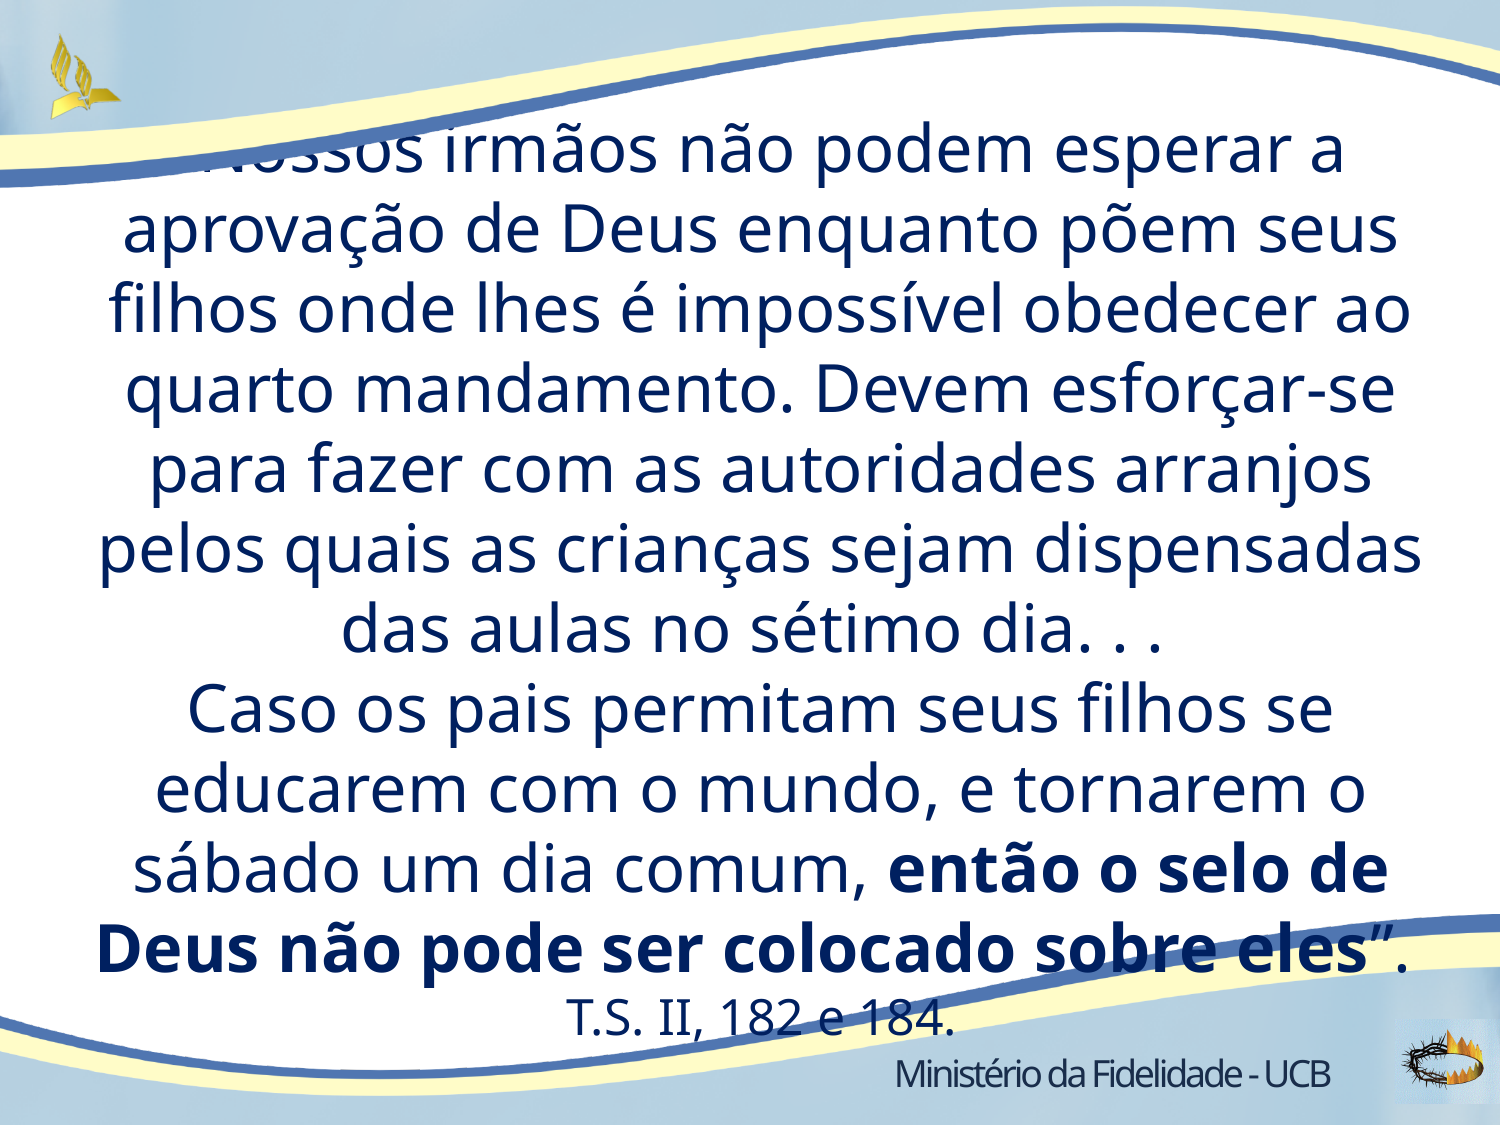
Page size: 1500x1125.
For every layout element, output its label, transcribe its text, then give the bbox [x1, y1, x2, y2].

text_box “Nossos irmãos não podem esperar a aprovação de Deus enquanto põem seus filhos onde lhes é impossível obedecer ao quarto mandamento. Devem esforçar-se para fazer com as autoridades arranjos pelos quais as crianças sejam dispensadas das aulas no sétimo dia. . . Caso os pais permitam seus filhos se educarem com o mundo, e tornarem o sábado um dia comum, então o selo de Deus não pode ser colocado sobre eles”. T.S. II, 182 e 184. [70, 197, 1454, 912]
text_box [761, 1019, 1500, 1105]
picture [0, 0, 1500, 188]
picture [0, 913, 1500, 1125]
